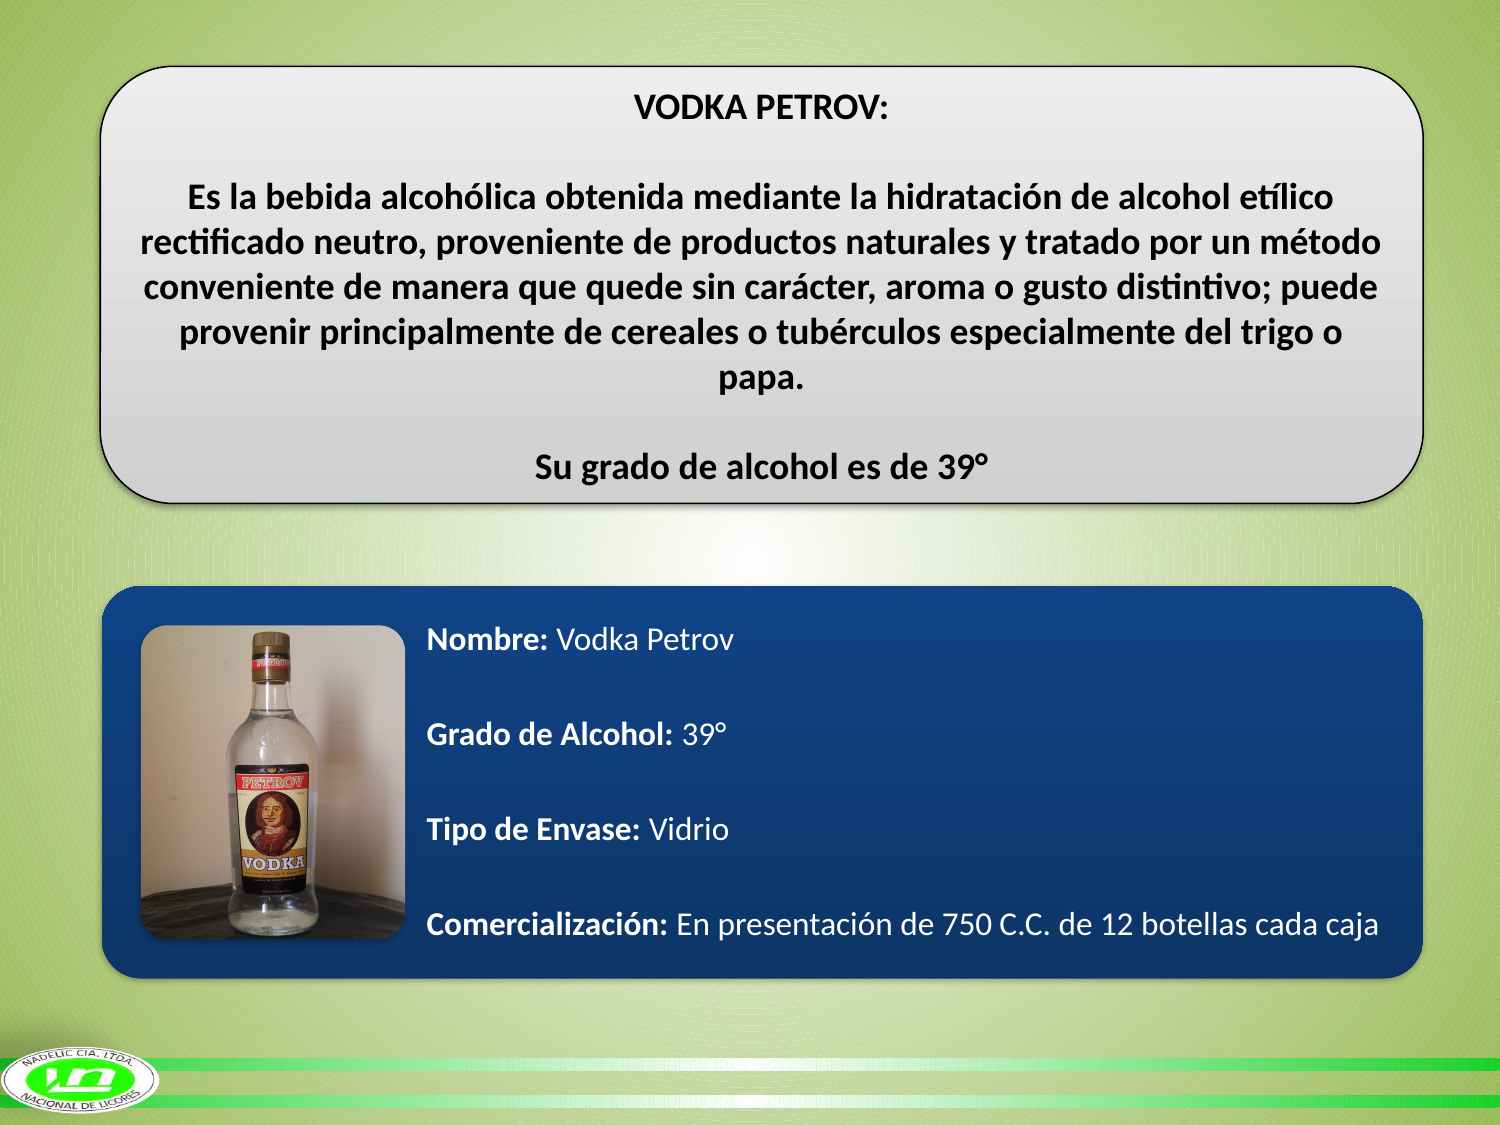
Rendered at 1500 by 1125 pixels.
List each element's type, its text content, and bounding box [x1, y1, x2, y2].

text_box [101, 585, 1424, 979]
picture [1, 1046, 160, 1114]
text_box VODKA PETROV: Es la bebida alcohólica obtenida mediante la hidratación de alcohol etílico rectificado neutro, proveniente de productos naturales y tratado por un método conveniente de manera que quede sin carácter, aroma o gusto distintivo; puede provenir principalmente de cereales o tubérculos especialmente del trigo o papa. Su grado de alcohol es de 39° [99, 65, 1424, 505]
